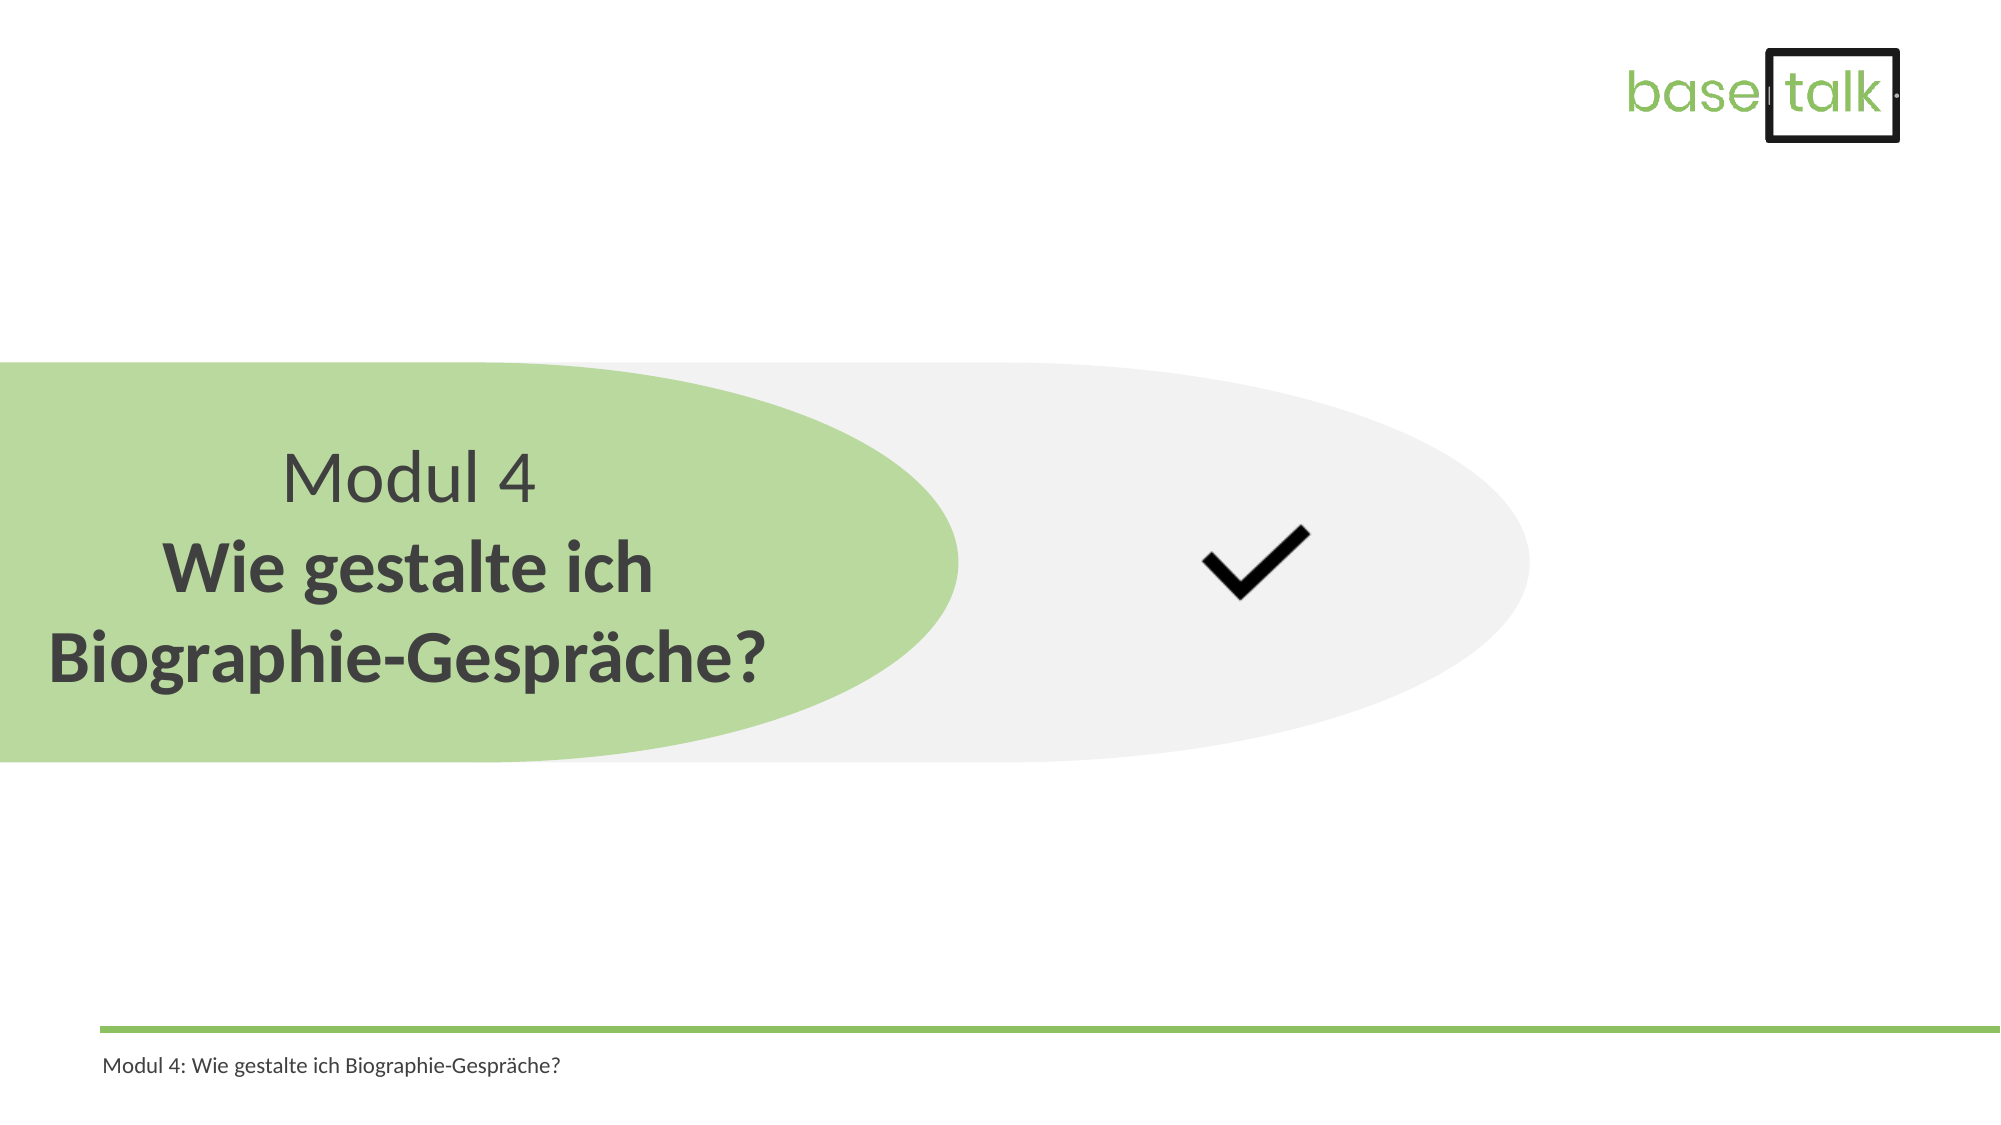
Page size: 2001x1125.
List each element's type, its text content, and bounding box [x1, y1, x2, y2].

picture [1625, 48, 1900, 143]
text_box [515, 360, 1532, 765]
picture [1199, 506, 1313, 619]
text_box Modul 4 Wie gestalte ich Biographie-Gespräche? [0, 360, 961, 765]
